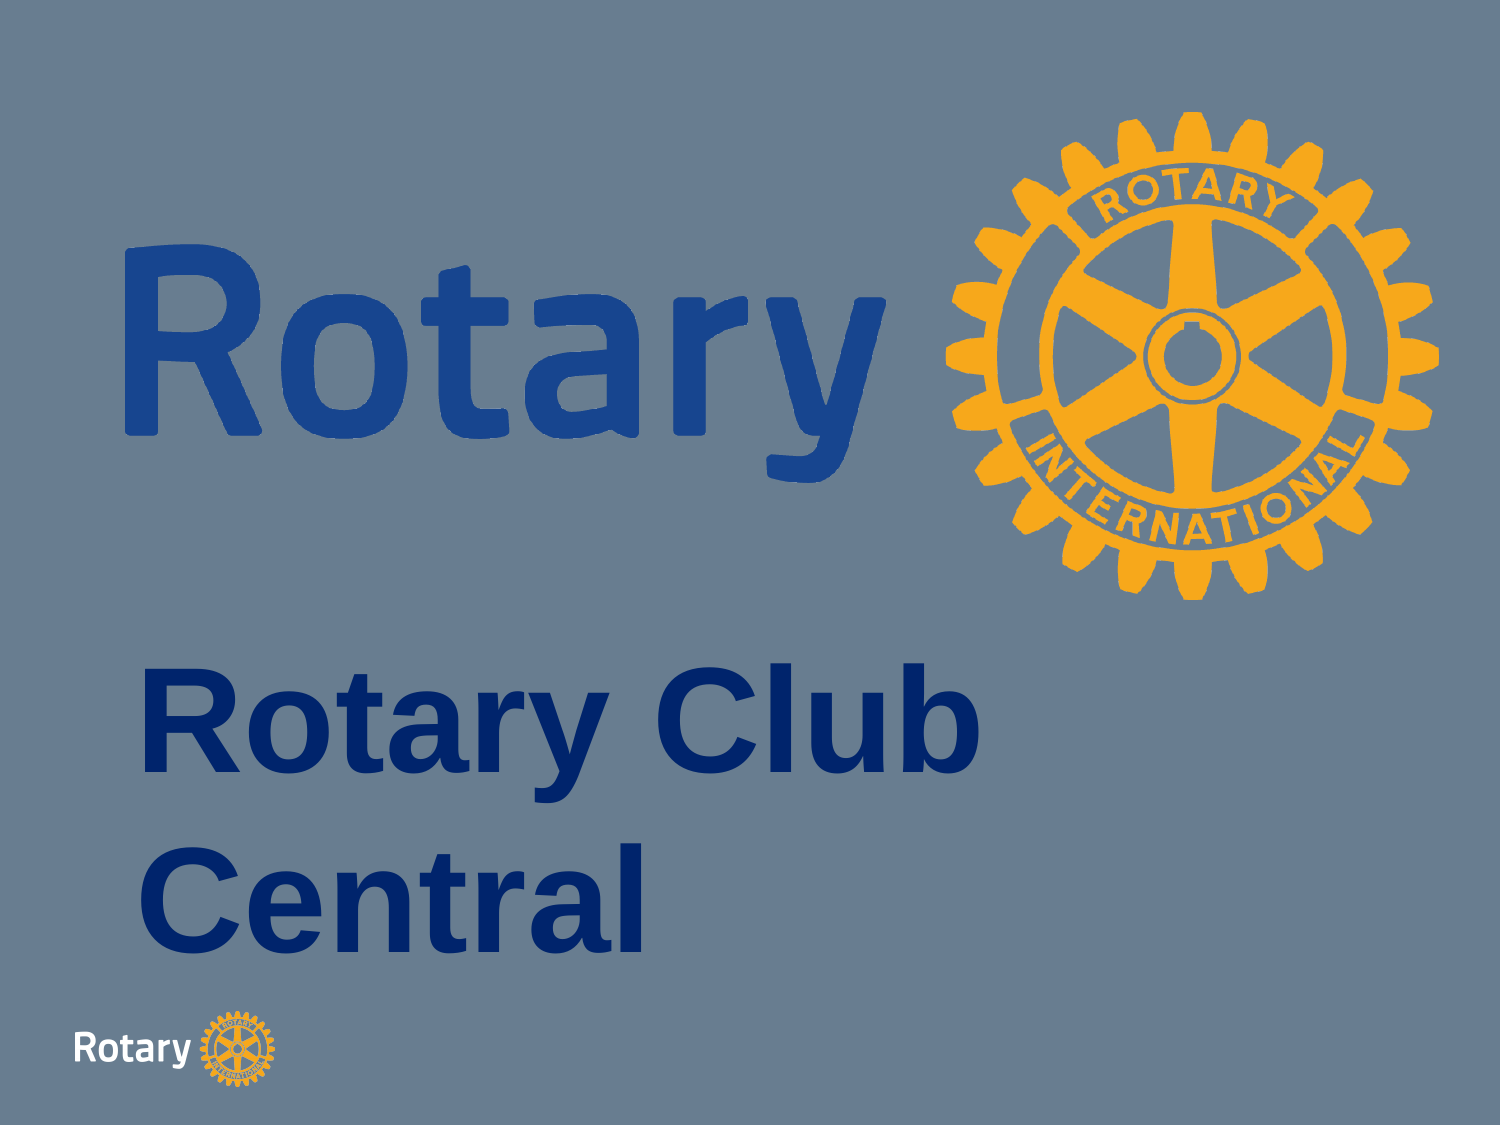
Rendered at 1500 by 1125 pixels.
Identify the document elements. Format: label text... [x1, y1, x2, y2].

picture [124, 112, 1440, 601]
picture [75, 1011, 275, 1087]
text_box Rotary Club Central [121, 615, 1374, 991]
